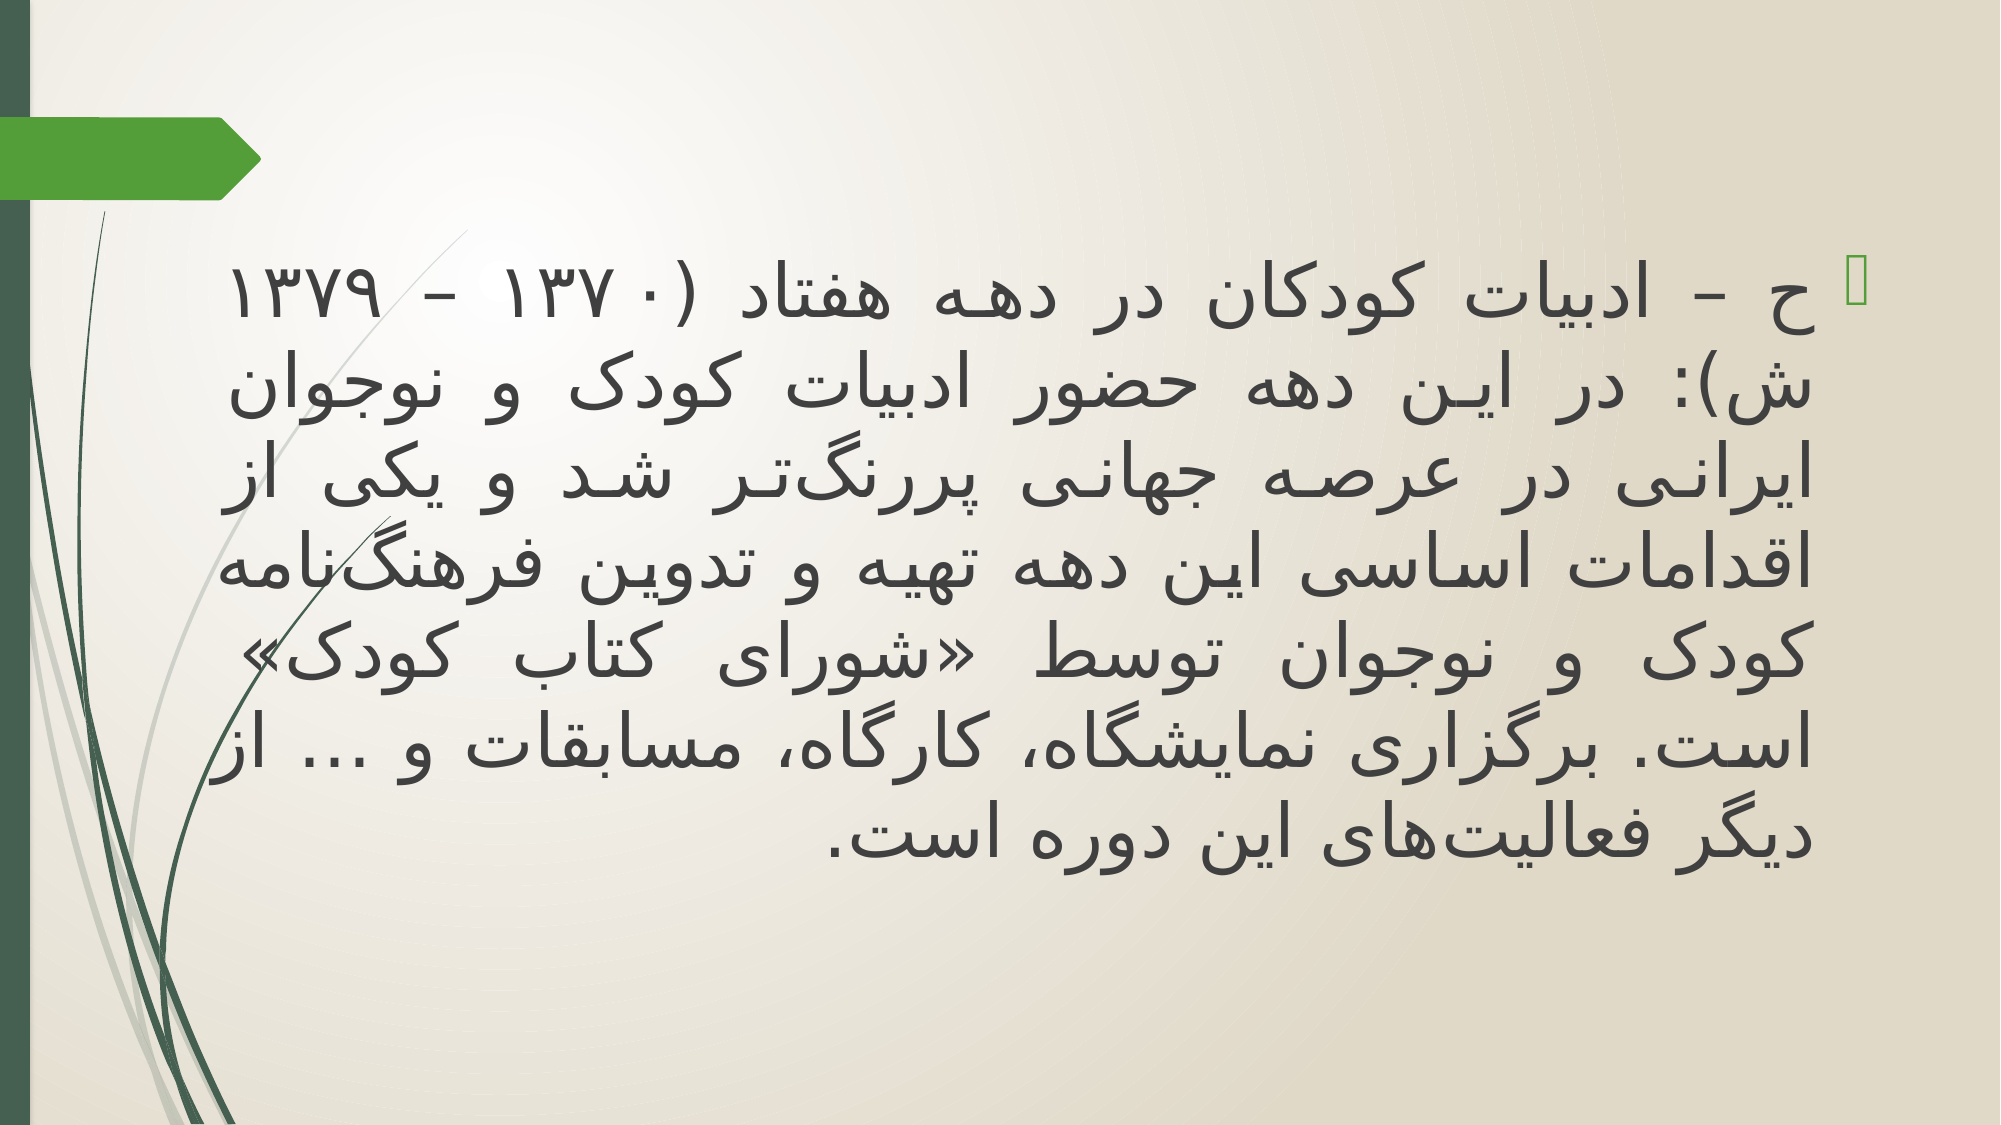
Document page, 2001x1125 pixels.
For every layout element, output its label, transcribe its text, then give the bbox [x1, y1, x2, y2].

list ح – ادبیات کودکان در دهه هفتاد (۱۳۷۰ – ۱۳۷۹ ش): در این دهه حضور ادبیات کودک و نوجوان ایرانی در عرصه جهانی پررنگ‌تر شد و یکی از اقدامات اساسی این دهه تهیه و تدوین فرهنگ‌نامه کودک و نوجوان توسط «شورای کتاب کودک» است. برگزاری نمایشگاه، کارگاه، مسابقات و … از دیگر فعالیت‌های این دوره است. [193, 235, 1888, 970]
